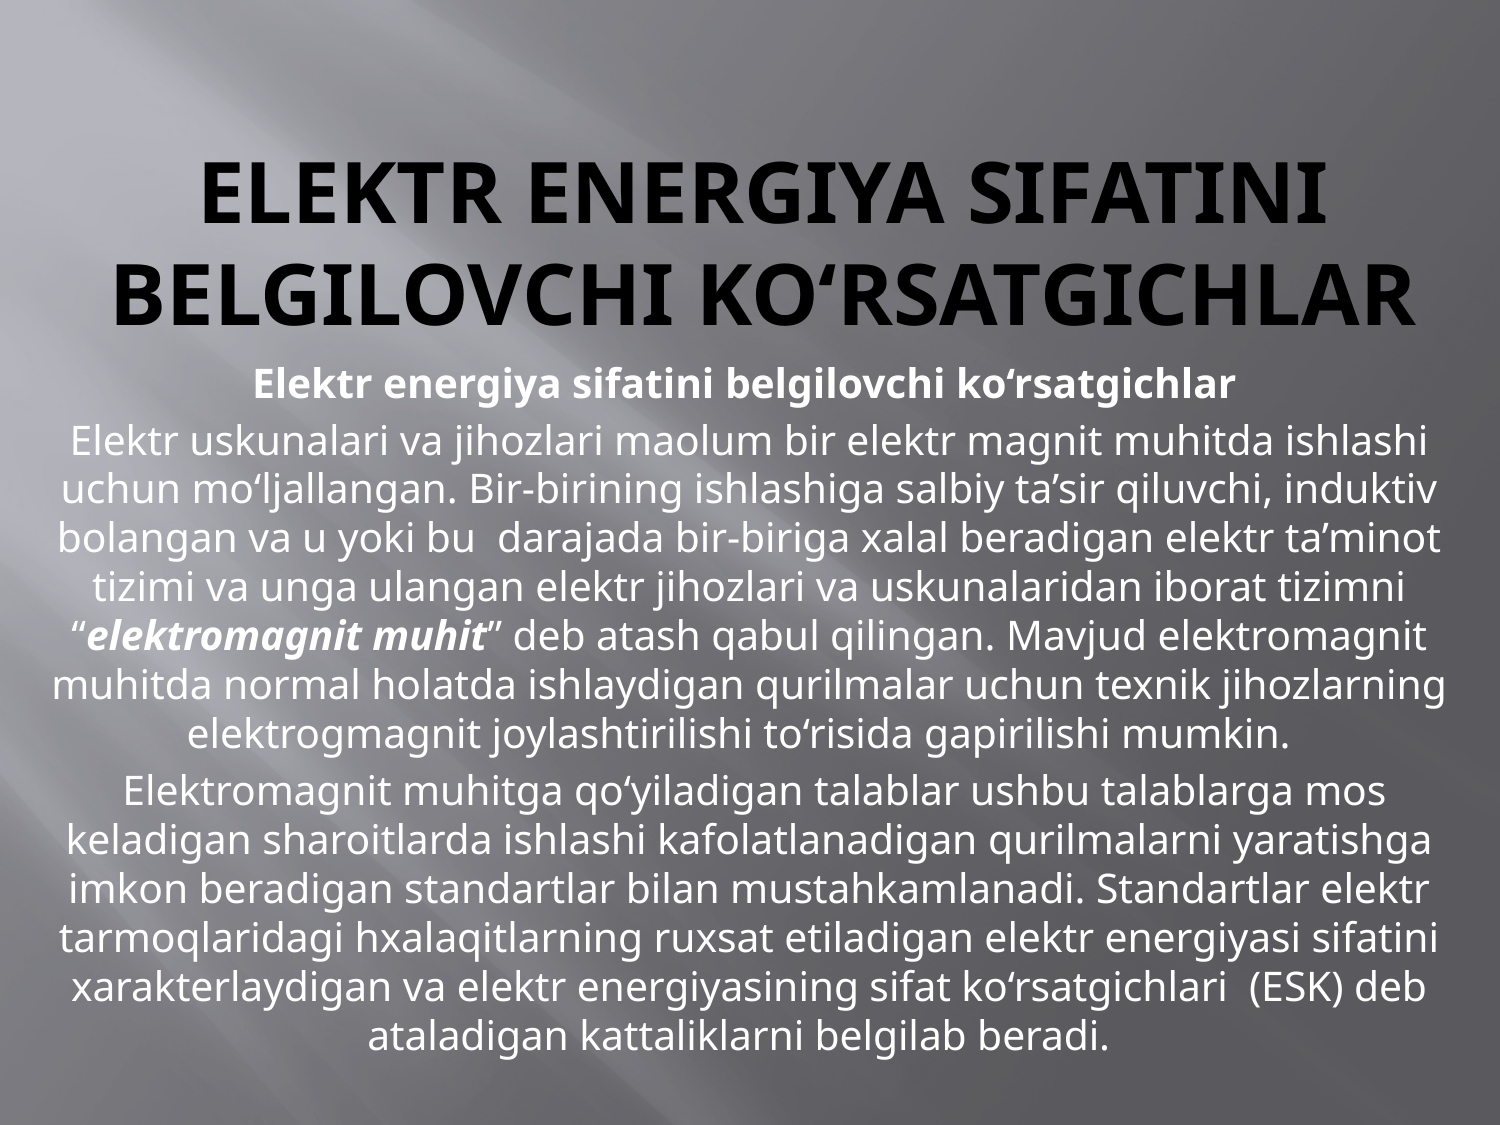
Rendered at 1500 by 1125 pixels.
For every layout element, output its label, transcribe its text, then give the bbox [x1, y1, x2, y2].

subtitle Elektr energiya sifatini belgilovchi ko‘rsatgichlar Elektr uskunalari va jihozlari maolum bir elektr magnit muhitda ishlashi uchun mo‘ljallangan. Bir-birining ishlashiga salbiy ta’sir qiluvchi, induktiv bolangan va u yoki bu darajada bir-biriga xalal beradigan elektr ta’minot tizimi va unga ulangan elektr jihozlari va uskunalaridan iborat tizimni “elektromagnit muhit” deb atash qabul qilingan. Mavjud elektromagnit muhitda normal holatda ishlaydigan qurilmalar uchun texnik jihozlarning elektrogmagnit joylashtirilishi to‘risida gapirilishi mumkin. Elektromagnit muhitga qo‘yiladigan talablar ushbu talablarga mos keladigan sharoitlarda ishlashi kafolatlanadigan qurilmalarni yaratishga imkon beradigan standartlar bilan mustahkamlanadi. Standartlar elektr tarmoqlaridagi hxalaqitlarning ruxsat etiladigan elektr energiyasi sifatini xarakterlaydigan va elektr energiyasining sifat ko‘rsatgichlari (ESK) deb ataladigan kattaliklarni belgilab beradi. [29, 349, 1471, 1083]
title Elektr energiya sifatini belgilovchi ko‘rsatgichlar [88, 42, 1439, 343]
